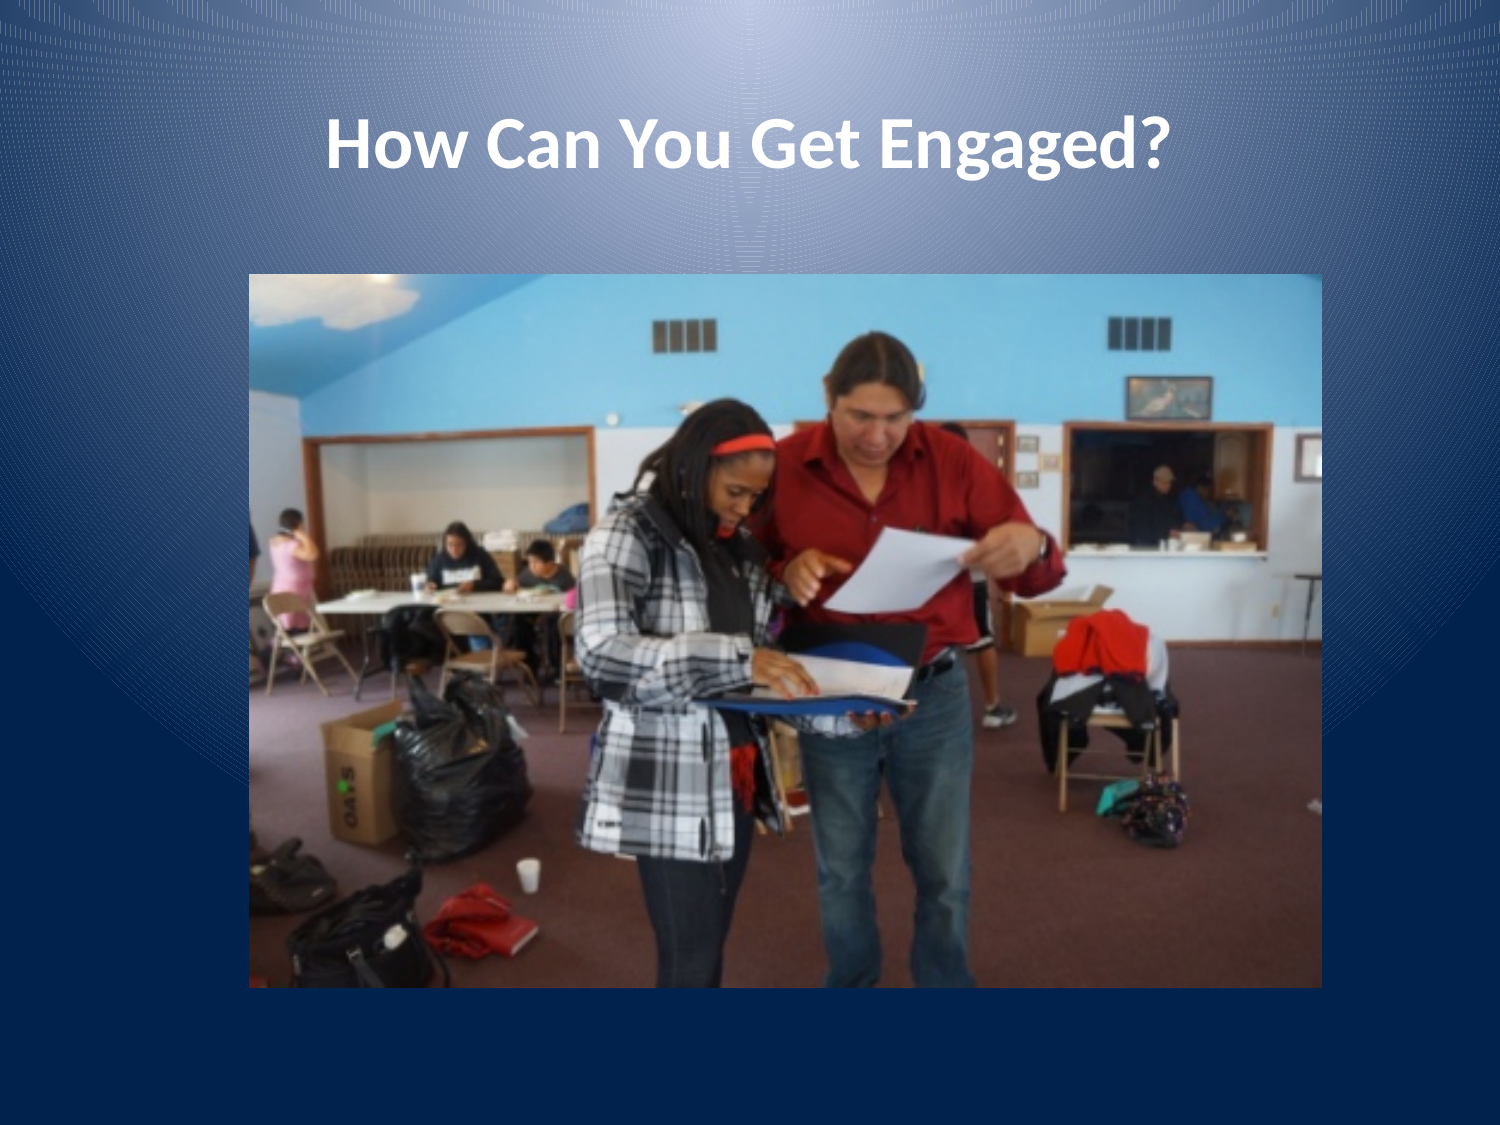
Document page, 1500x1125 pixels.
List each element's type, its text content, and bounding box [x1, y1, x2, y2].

title How Can You Get Engaged? [74, 44, 1426, 233]
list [249, 274, 1322, 988]
